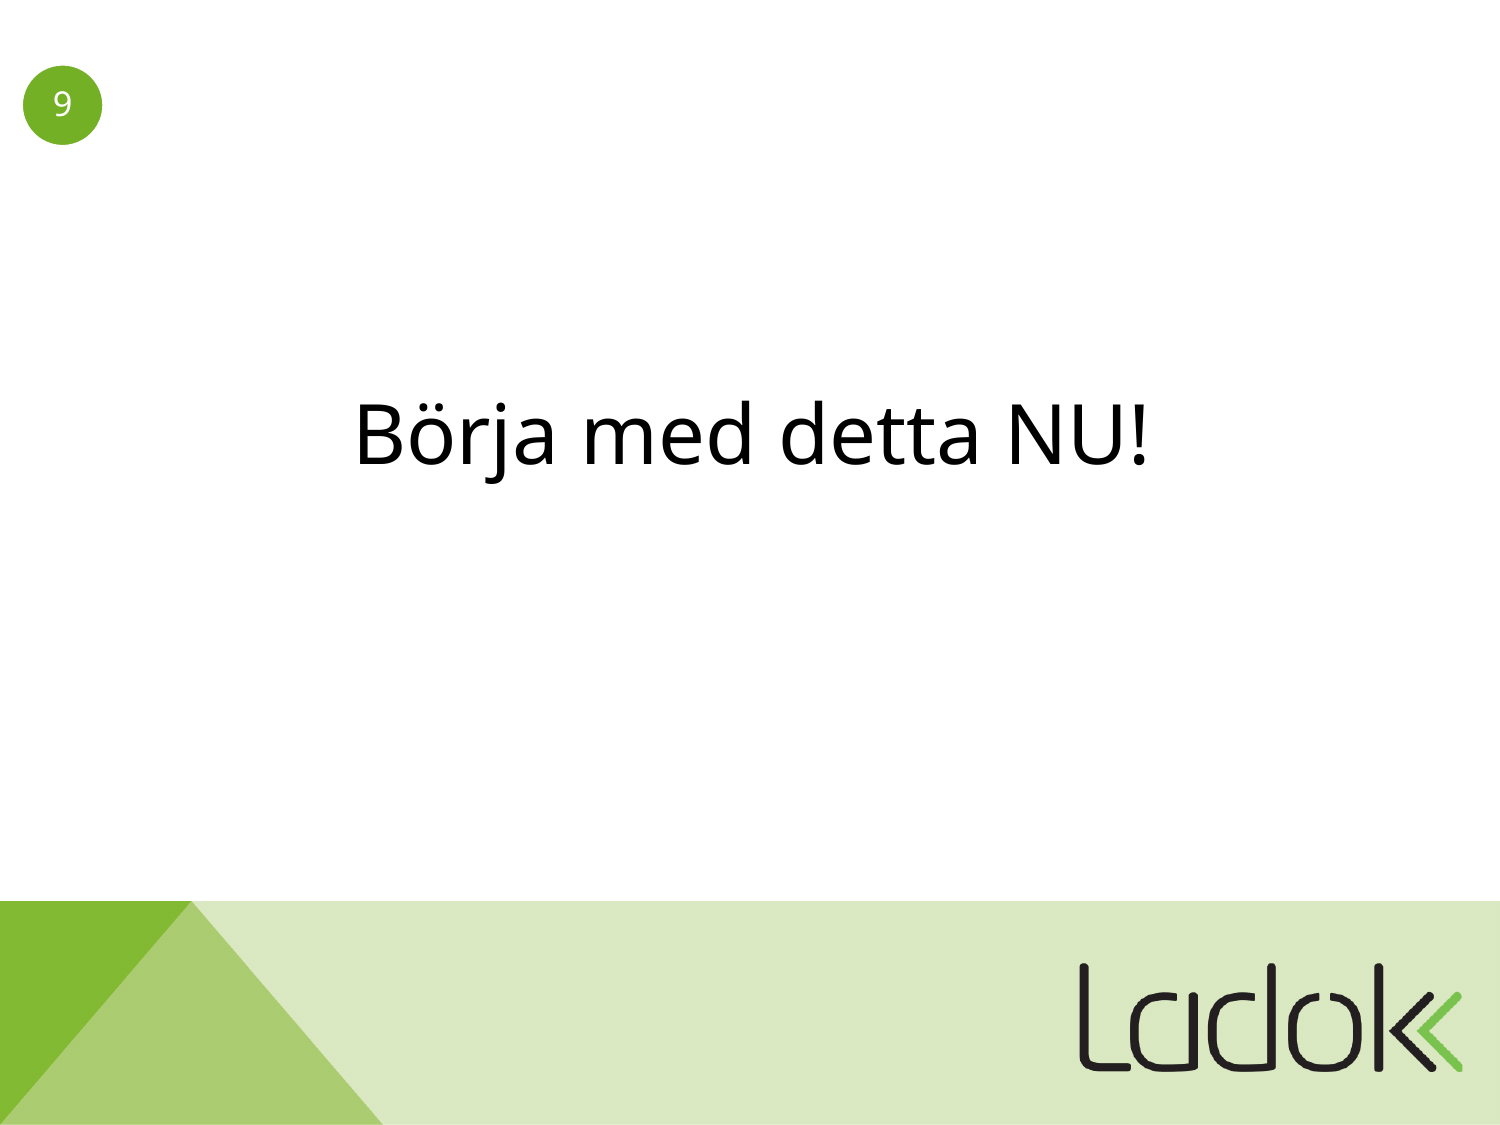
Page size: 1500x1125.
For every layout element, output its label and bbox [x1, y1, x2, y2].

picture [0, 901, 1500, 1125]
list [135, 202, 1369, 848]
